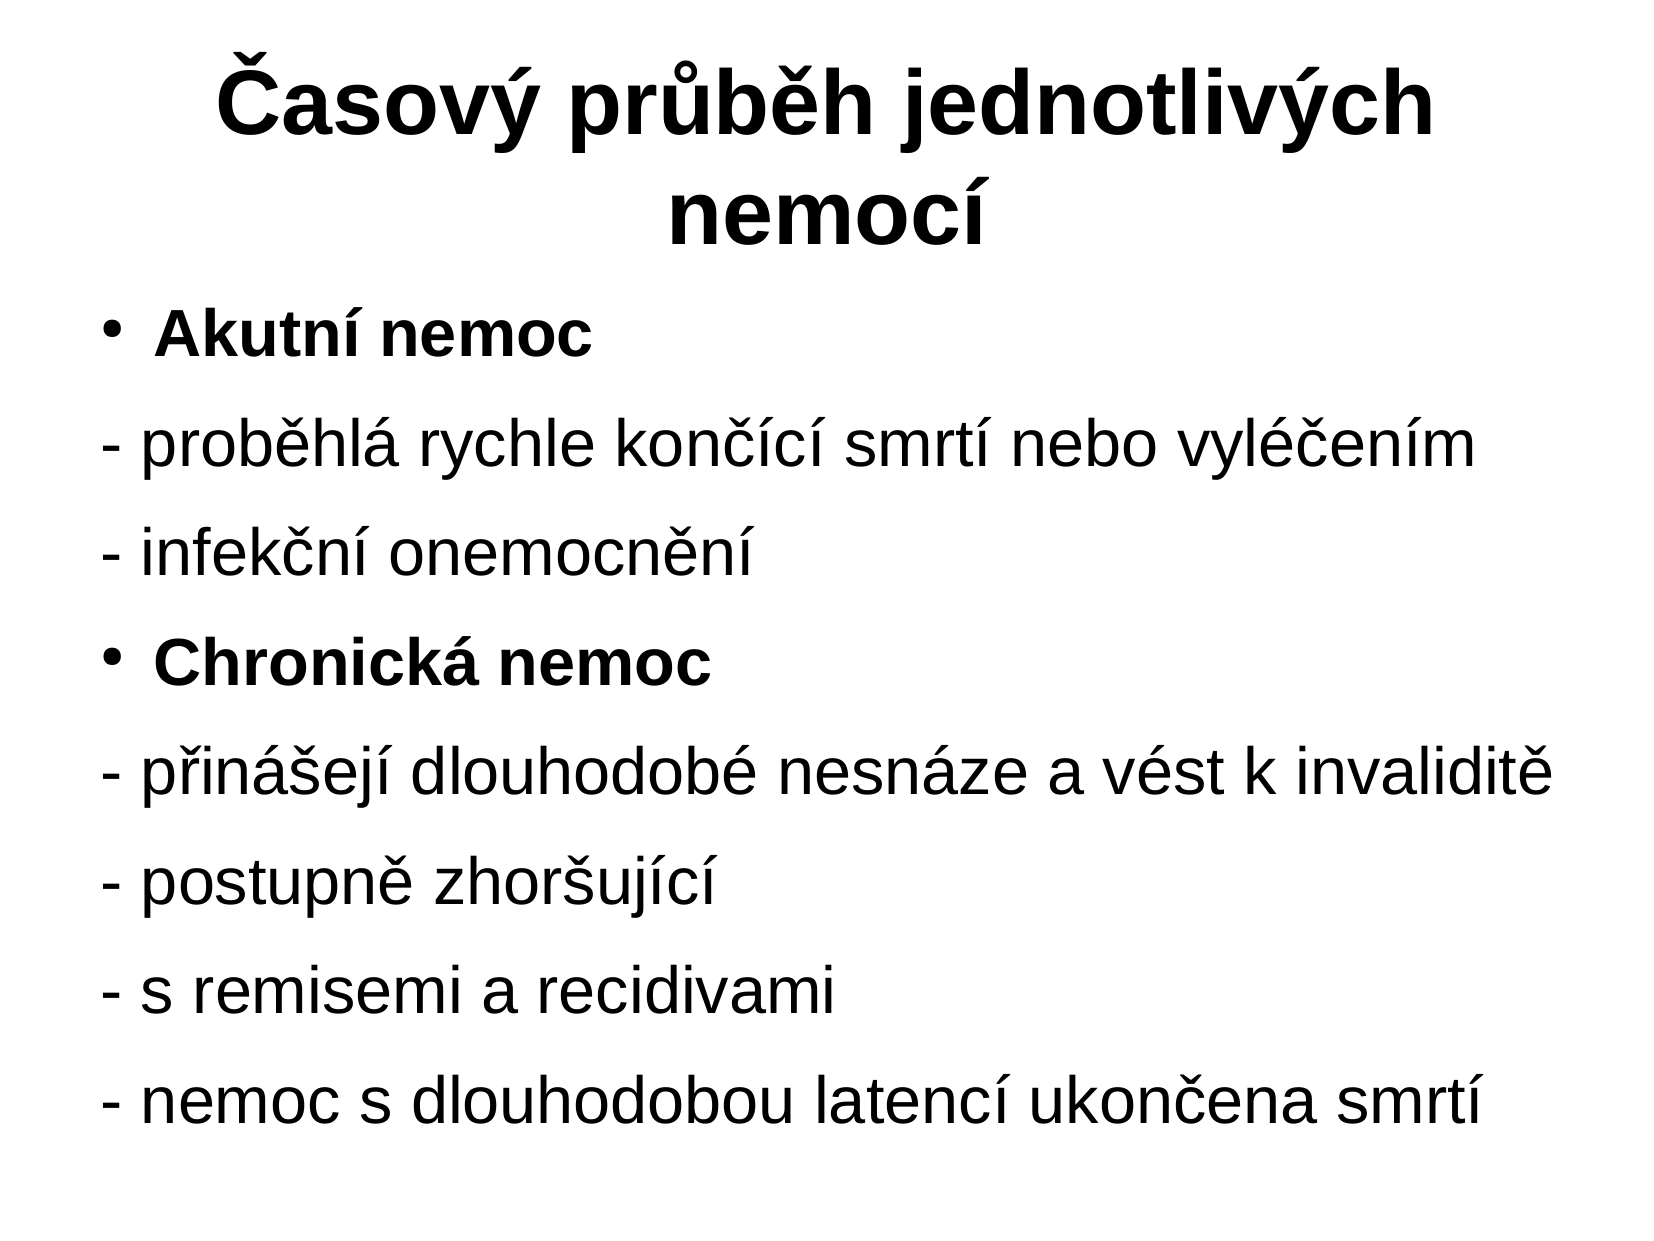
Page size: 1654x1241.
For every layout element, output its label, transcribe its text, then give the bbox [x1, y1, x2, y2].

title Časový průběh jednotlivých nemocí [82, 49, 1571, 257]
list Akutní nemoc - proběhlá rychle končící smrtí nebo vyléčením - infekční onemocnění Chronická nemoc - přinášejí dlouhodobé nesnáze a vést k invaliditě - postupně zhoršující - s remisemi a recidivami - nemoc s dlouhodobou latencí ukončena smrtí [82, 290, 1571, 1170]
